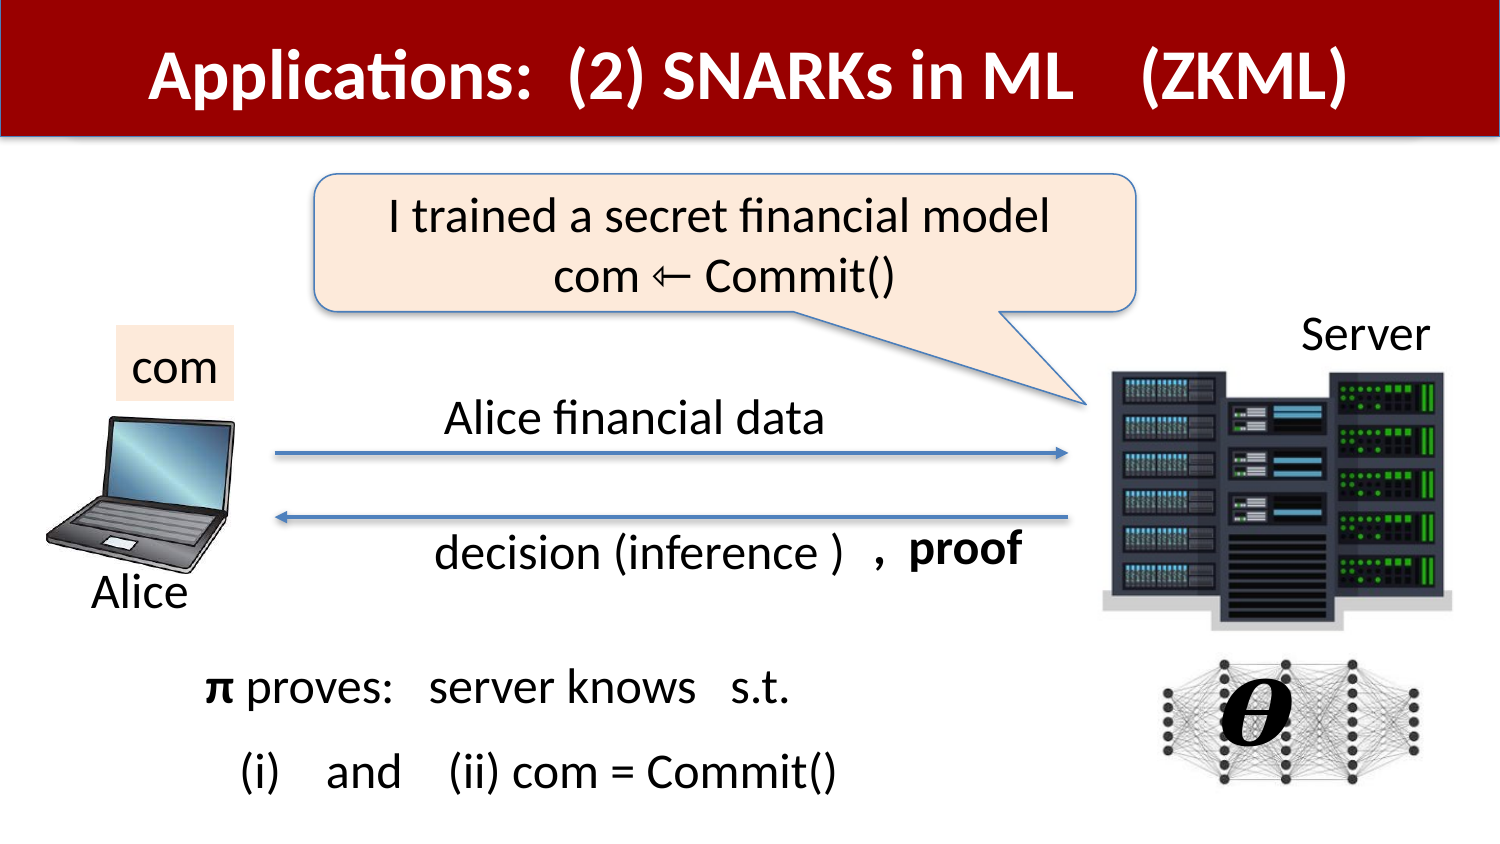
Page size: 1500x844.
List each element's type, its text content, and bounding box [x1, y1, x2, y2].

text_box Server [1286, 292, 1447, 361]
picture [1093, 362, 1455, 636]
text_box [45, 325, 235, 628]
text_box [274, 512, 1069, 589]
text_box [274, 376, 1069, 454]
picture [1149, 644, 1430, 799]
title Applications: (2) SNARKs in ML (ZKML) [75, 20, 1425, 123]
